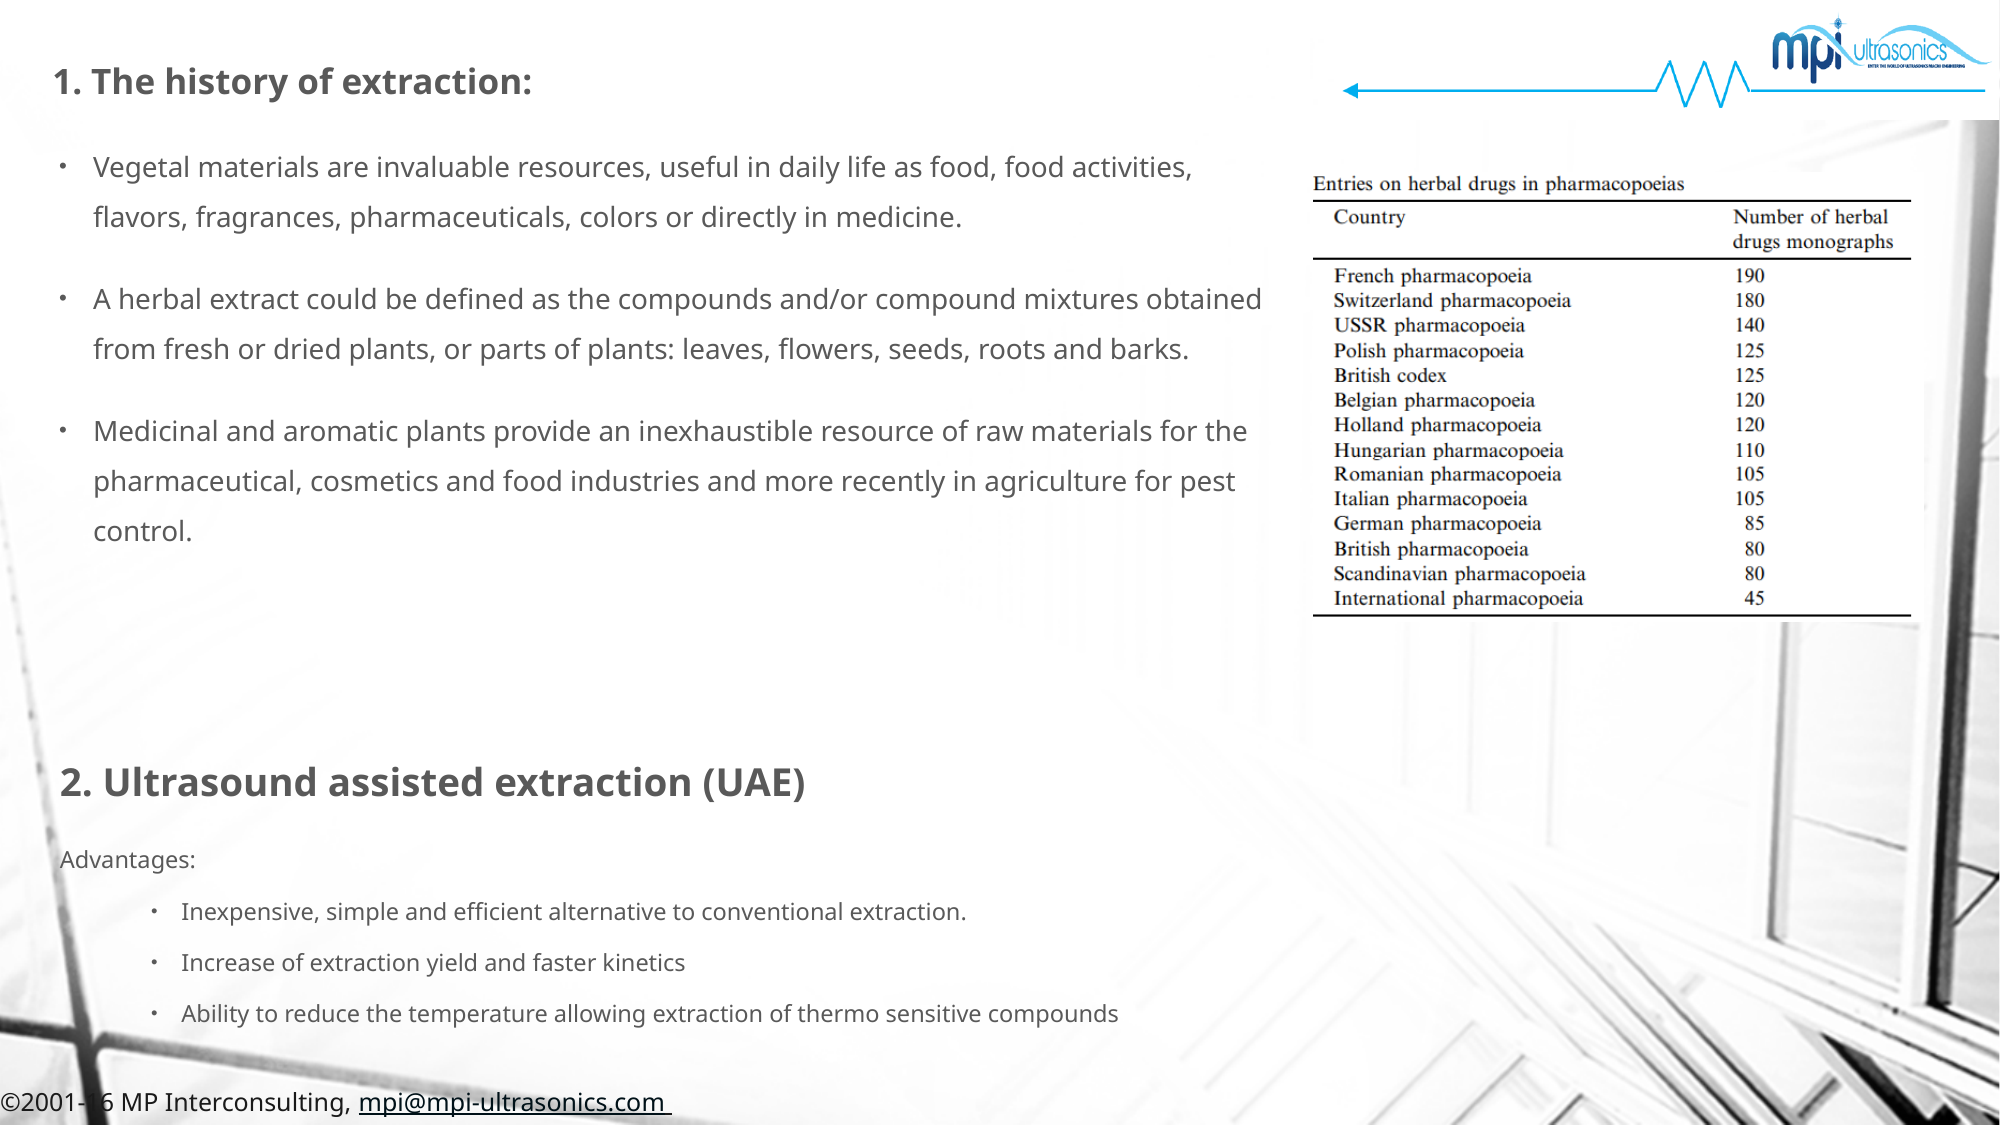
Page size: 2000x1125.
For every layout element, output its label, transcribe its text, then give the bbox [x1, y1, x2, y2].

picture [0, 0, 2000, 1125]
text_box ©2001-16 MP Interconsulting, mpi@mpi-ultrasonics.com [0, 1073, 906, 1125]
list 1. The history of extraction: Vegetal materials are invaluable resources, useful in daily life as food, food activities, flavors, fragrances, pharmaceuticals, colors or directly in medicine. A herbal extract could be defined as the compounds and/or compound mixtures obtained from fresh or dried plants, or parts of plants: leaves, flowers, seeds, roots and barks. Medicinal and aromatic plants provide an inexhaustible resource of raw materials for the pharmaceutical, cosmetics and food industries and more recently in agriculture for pest control. [37, 30, 1290, 598]
text_box 2. Ultrasound assisted extraction (UAE) Advantages: Inexpensive, simple and efficient alternative to conventional extraction. Increase of extraction yield and faster kinetics Ability to reduce the temperature allowing extraction of thermo sensitive compounds [37, 727, 1496, 1037]
